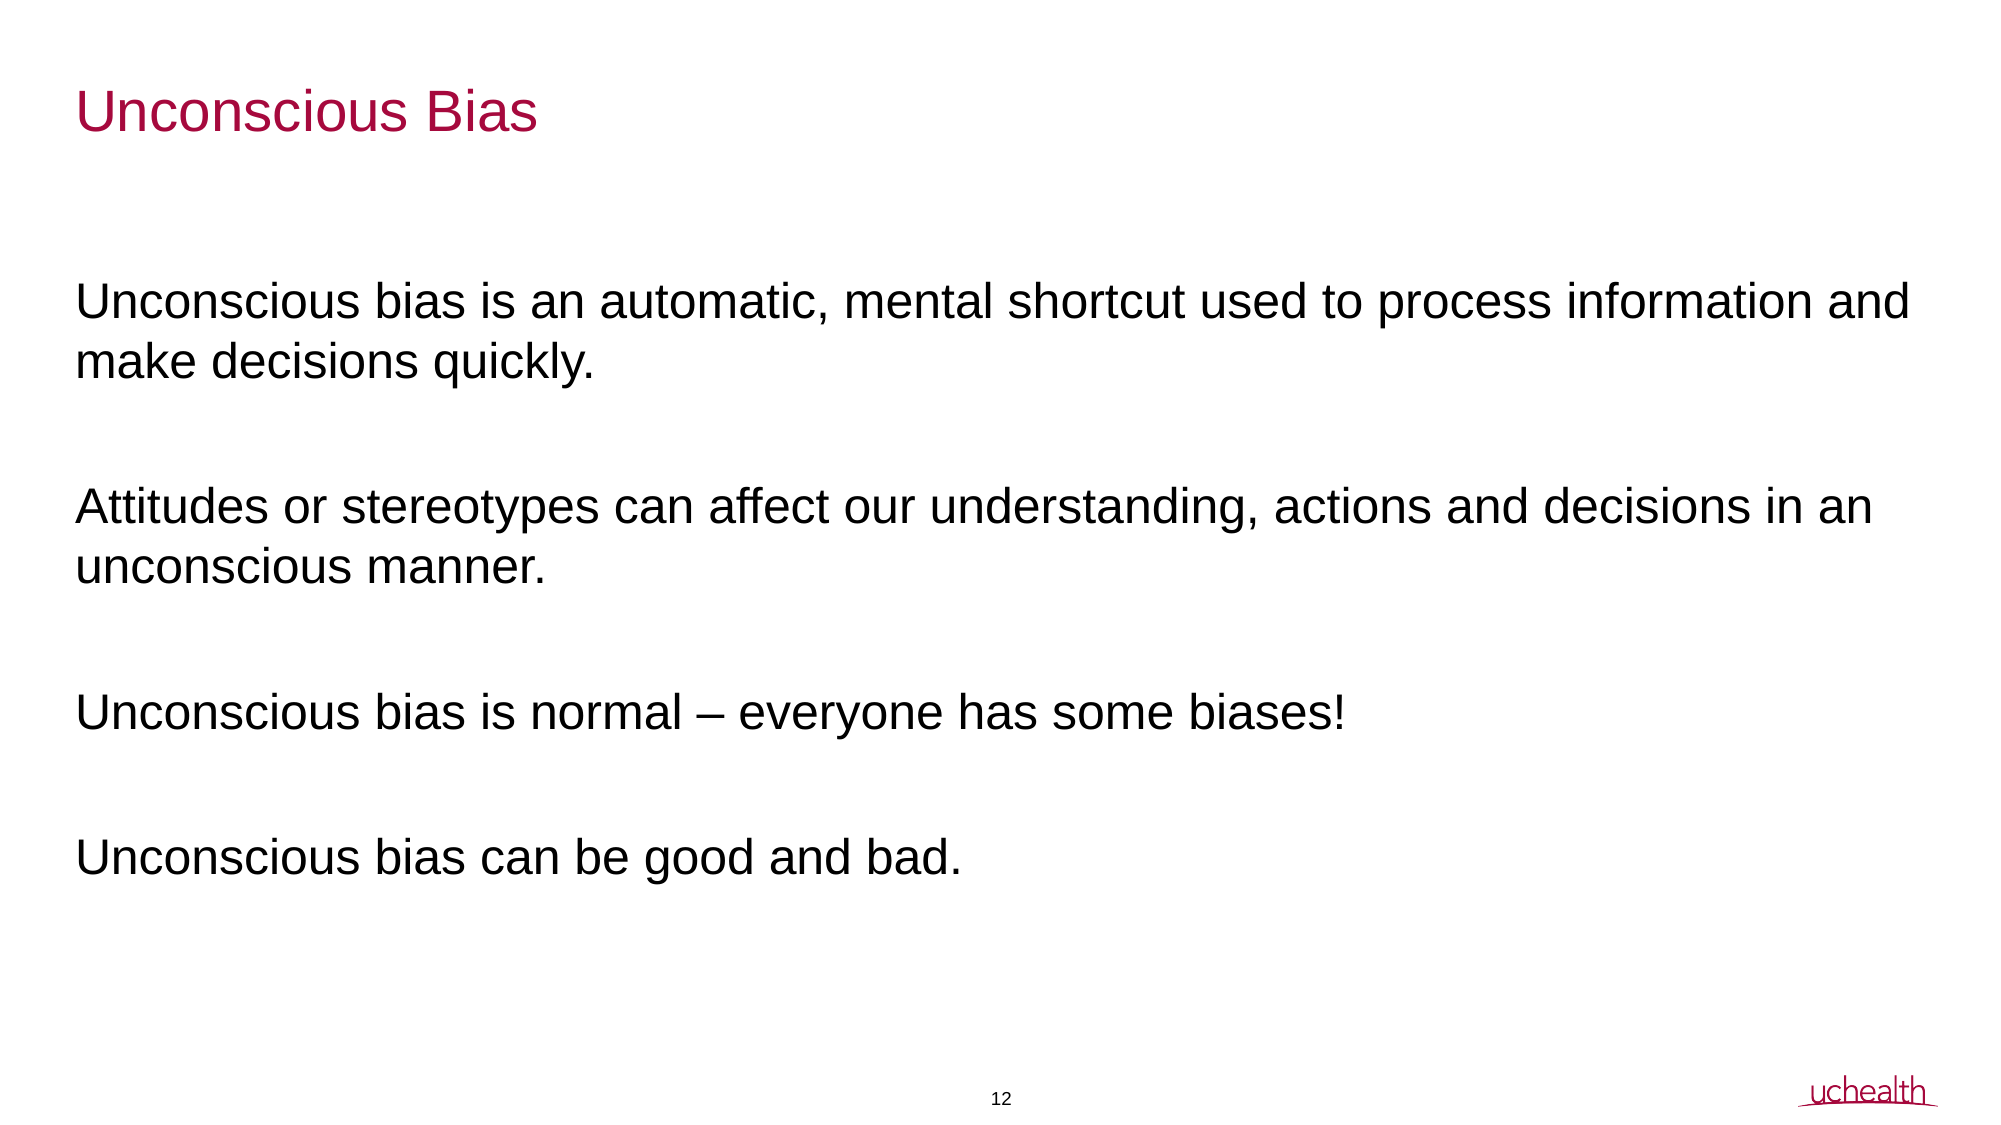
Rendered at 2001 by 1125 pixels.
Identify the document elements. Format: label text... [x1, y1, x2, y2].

picture [1798, 1075, 1938, 1107]
list Unconscious bias is an automatic, mental shortcut used to process information and make decisions quickly. Attitudes or stereotypes can affect our understanding, actions and decisions in an unconscious manner. Unconscious bias is normal – everyone has some biases! Unconscious bias can be good and bad. [75, 268, 1924, 895]
slide_number 12 [938, 1065, 1065, 1110]
title Unconscious Bias [75, 73, 1924, 238]
